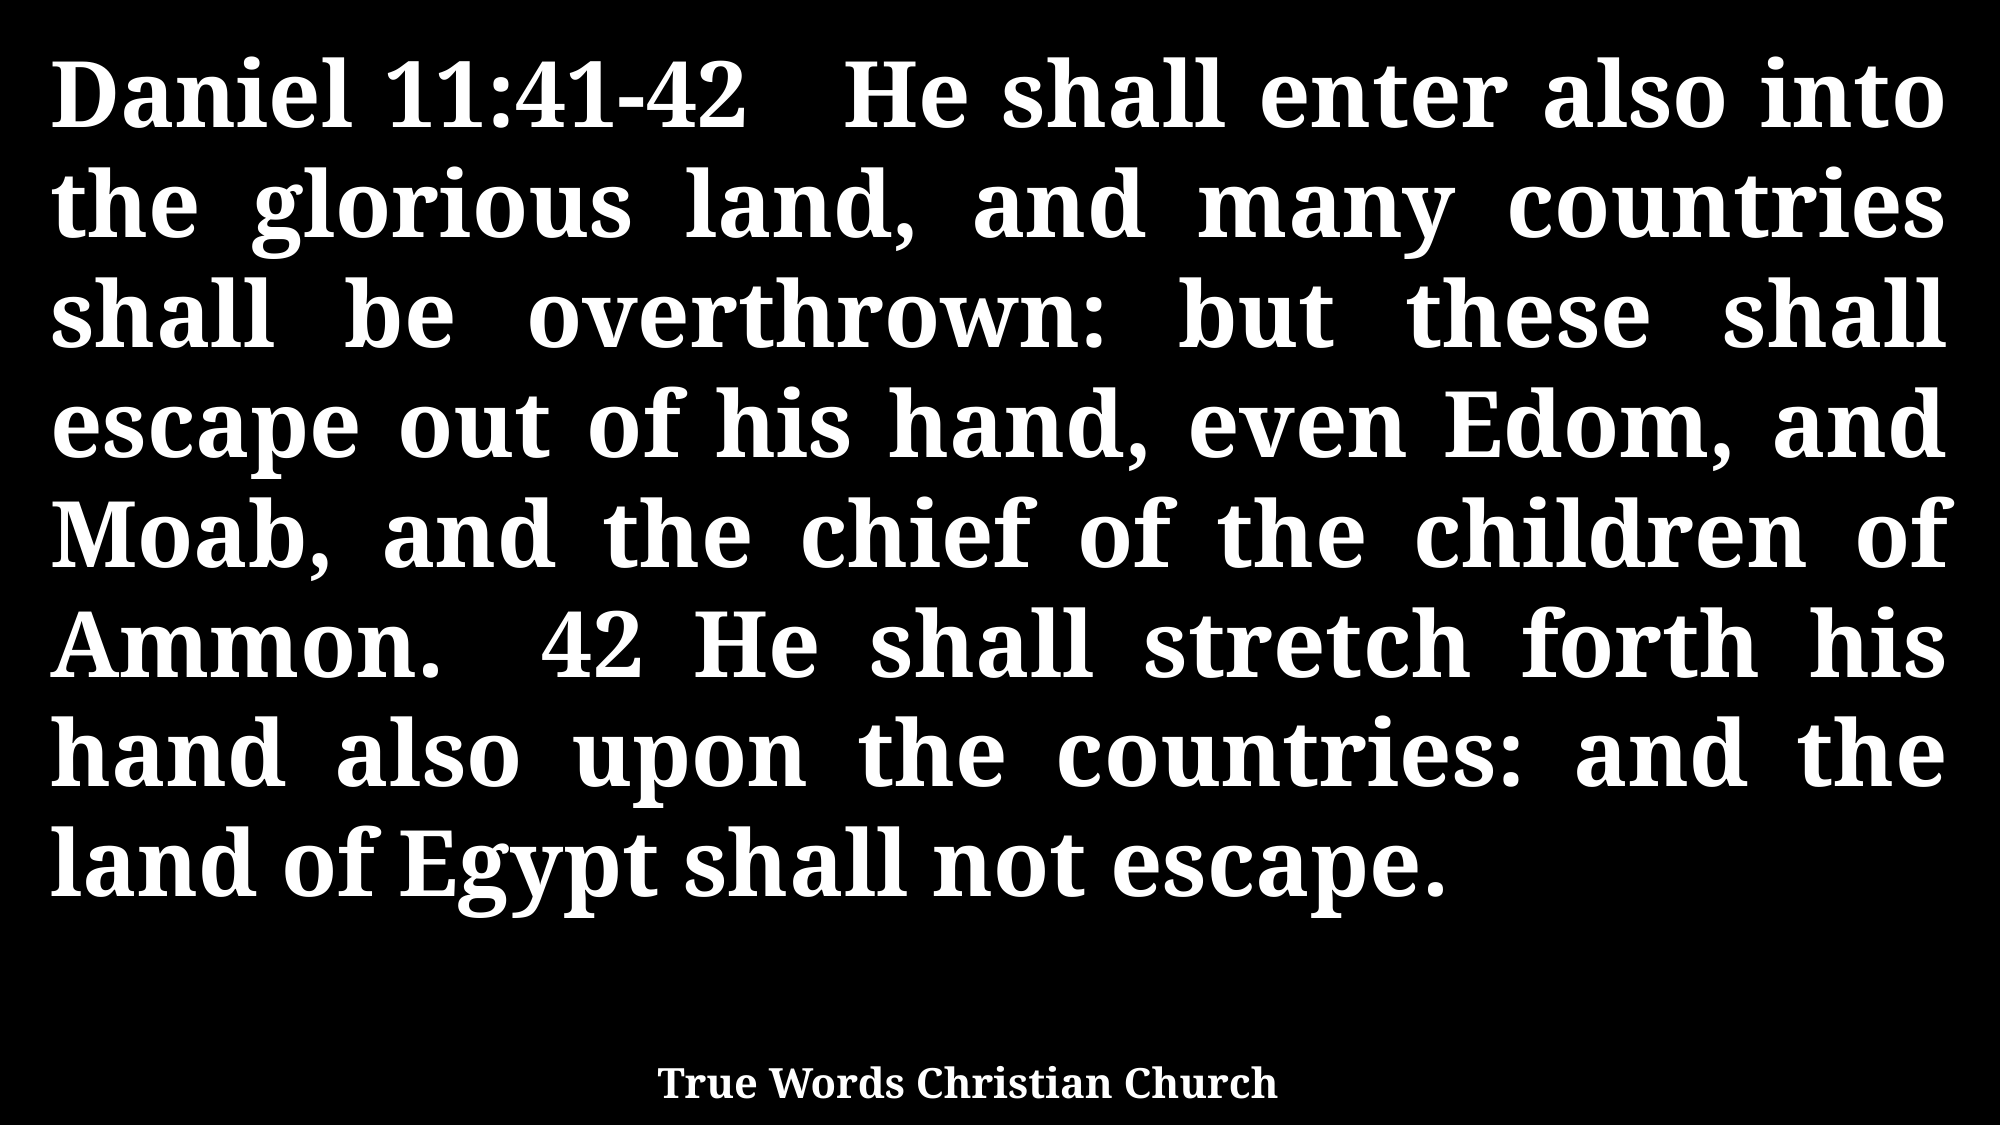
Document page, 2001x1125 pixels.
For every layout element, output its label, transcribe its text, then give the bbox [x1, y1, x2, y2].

text_box Daniel 11:41-42 He shall enter also into the glorious land, and many countries shall be overthrown: but these shall escape out of his hand, even Edom, and Moab, and the chief of the children of Ammon. 42 He shall stretch forth his hand also upon the countries: and the land of Egypt shall not escape. [35, 28, 1965, 923]
text_box True Words Christian Church [642, 1049, 1294, 1114]
